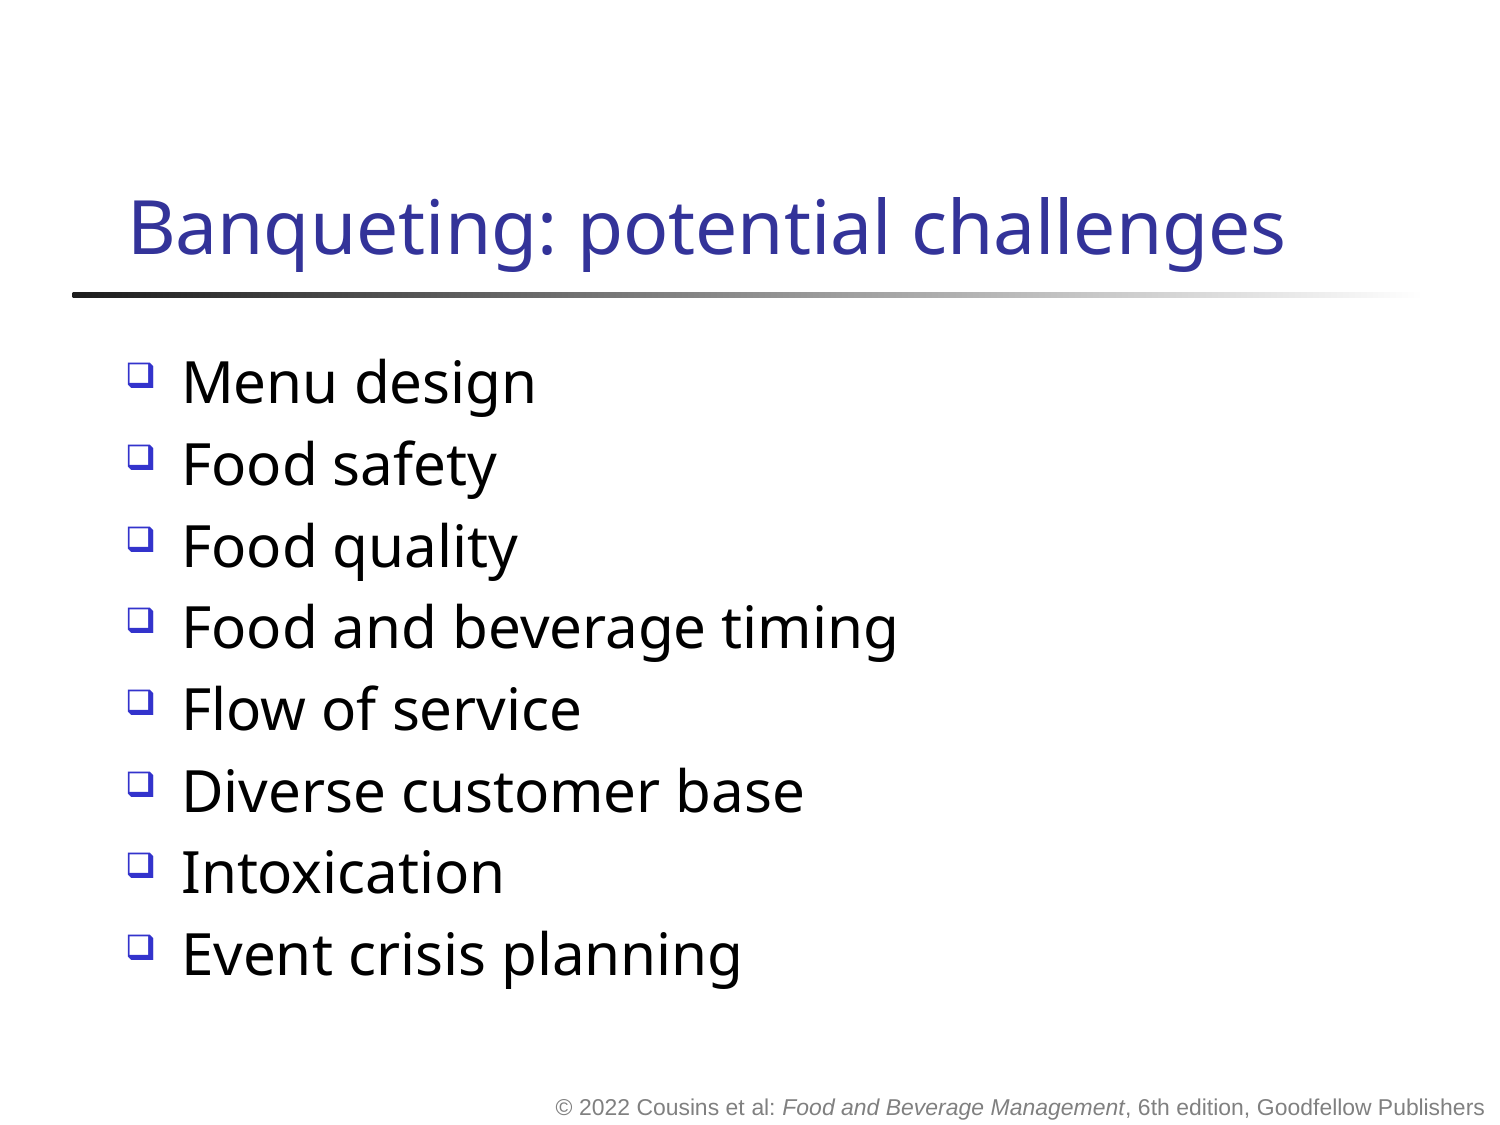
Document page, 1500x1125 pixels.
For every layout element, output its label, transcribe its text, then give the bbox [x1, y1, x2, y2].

title Banqueting: potential challenges [112, 90, 1391, 278]
list Menu design Food safety Food quality Food and beverage timing Flow of service Diverse customer base Intoxication Event crisis planning [109, 338, 1385, 1014]
